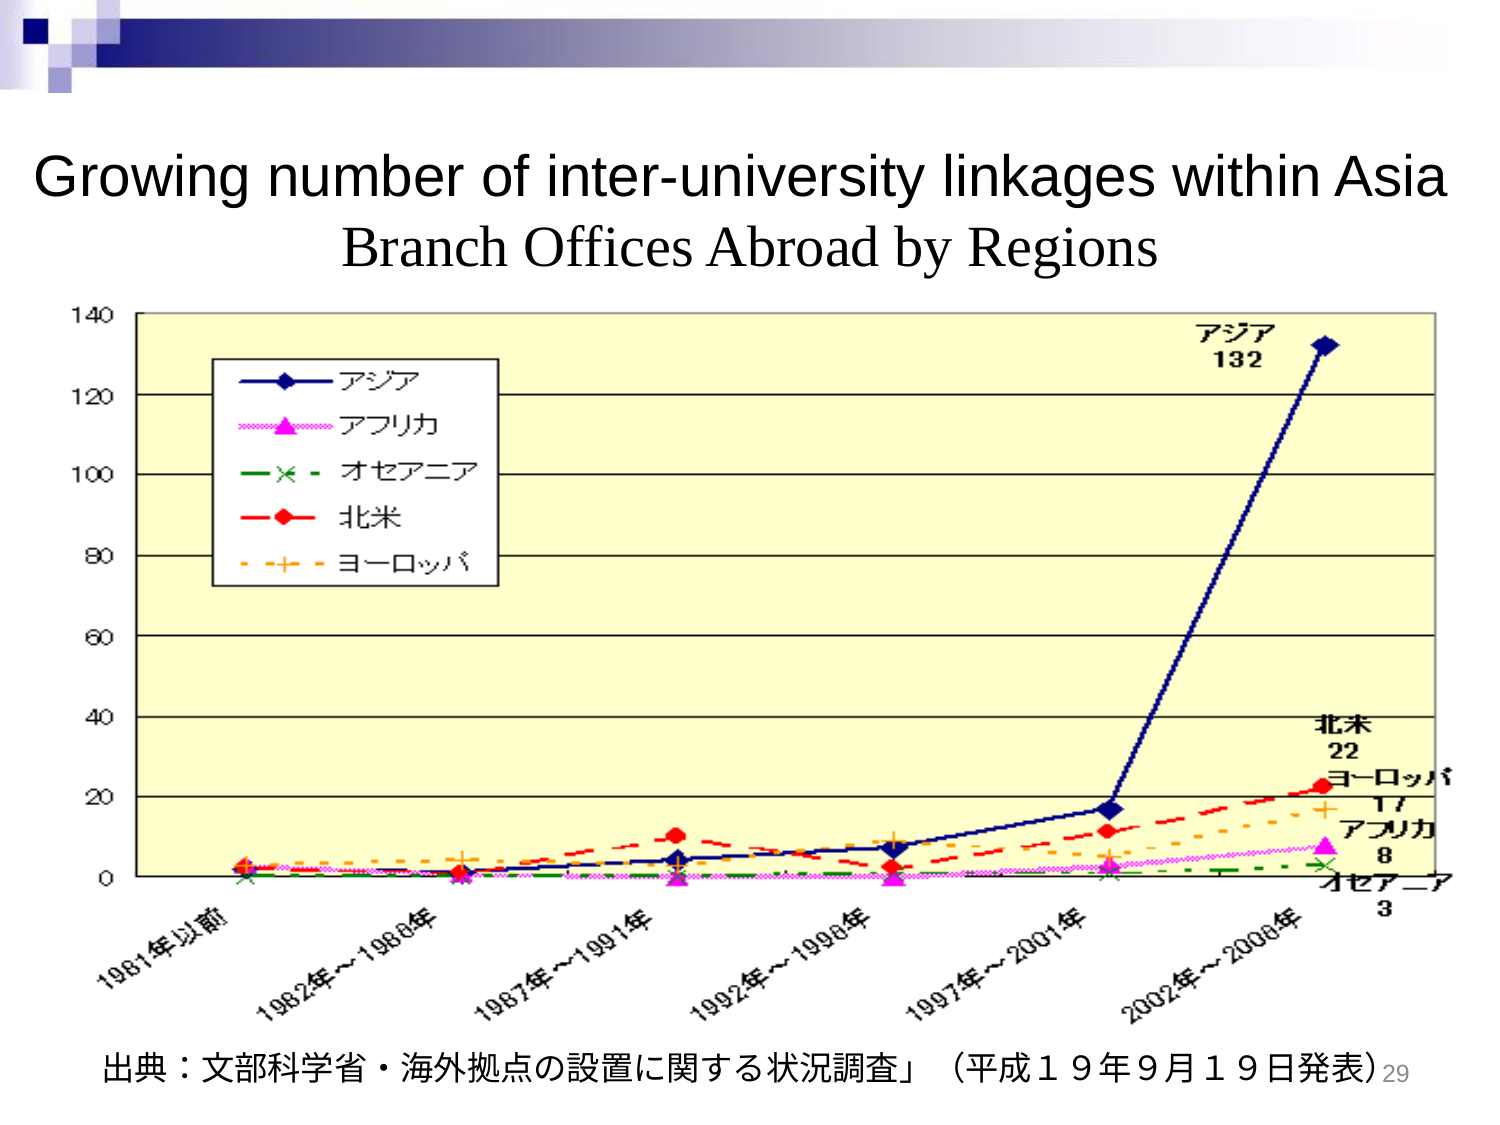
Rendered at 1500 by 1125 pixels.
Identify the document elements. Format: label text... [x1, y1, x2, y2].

picture [64, 302, 1464, 1030]
slide_number 29 [1074, 1042, 1425, 1103]
picture [0, 0, 1500, 93]
title Growing number of inter-university linkages within Asia Branch Offices Abroad by Regions 出典：文部科学省・海外拠点の設置に関する状況調査」（平成１９年９月１９日発表） [0, 99, 1500, 1125]
